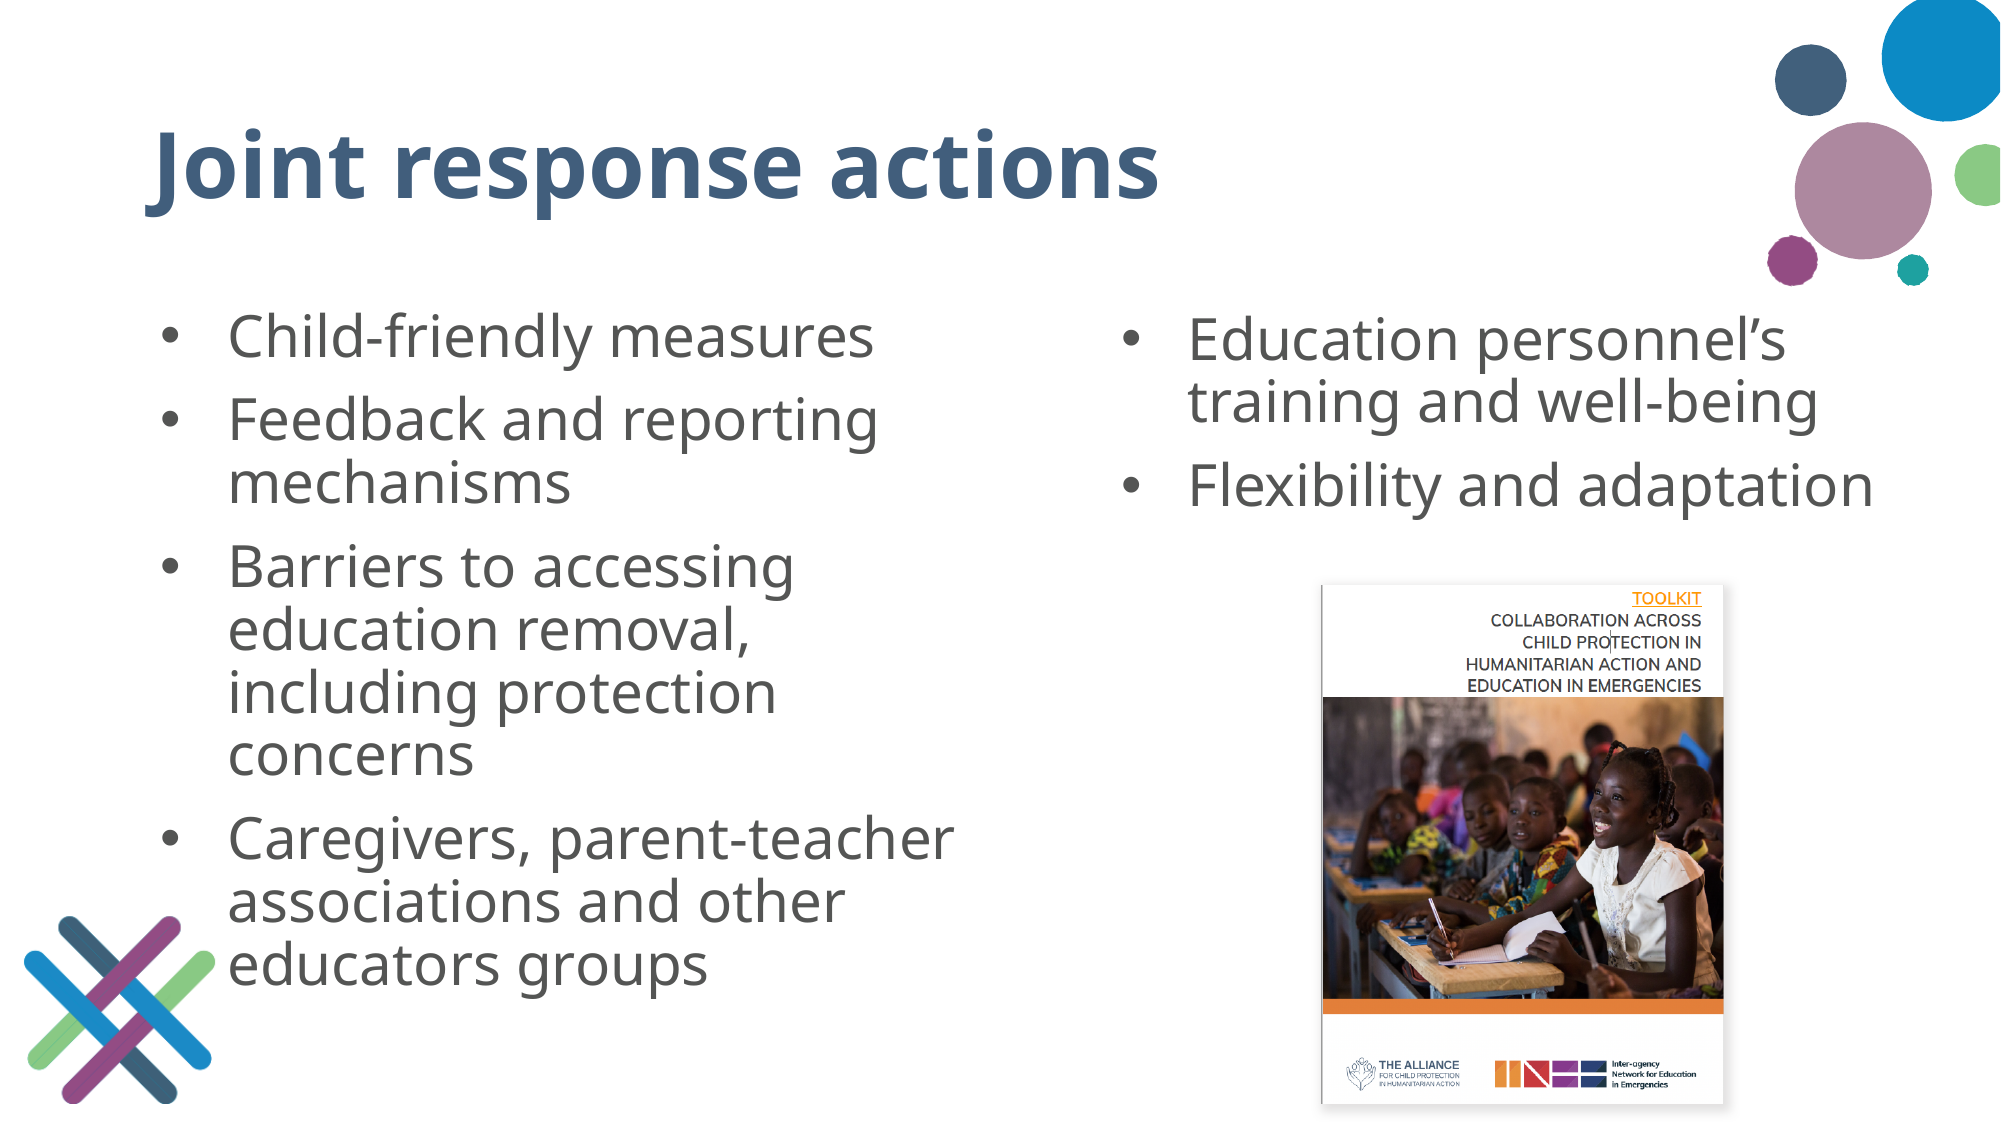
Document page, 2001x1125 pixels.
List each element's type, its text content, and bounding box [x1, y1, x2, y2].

picture [1896, 253, 1930, 288]
picture [1321, 585, 1725, 1104]
title Joint response actions [137, 59, 1673, 278]
text_box Education personnel’s training and well-being Flexibility and adaptation [1097, 302, 1948, 1017]
picture [0, 911, 236, 1104]
list Child-friendly measures Feedback and reporting mechanisms Barriers to accessing education removal, including protection concerns Caregivers, parent-teacher associations and other educators groups [137, 299, 988, 1014]
picture [1765, 234, 1820, 289]
